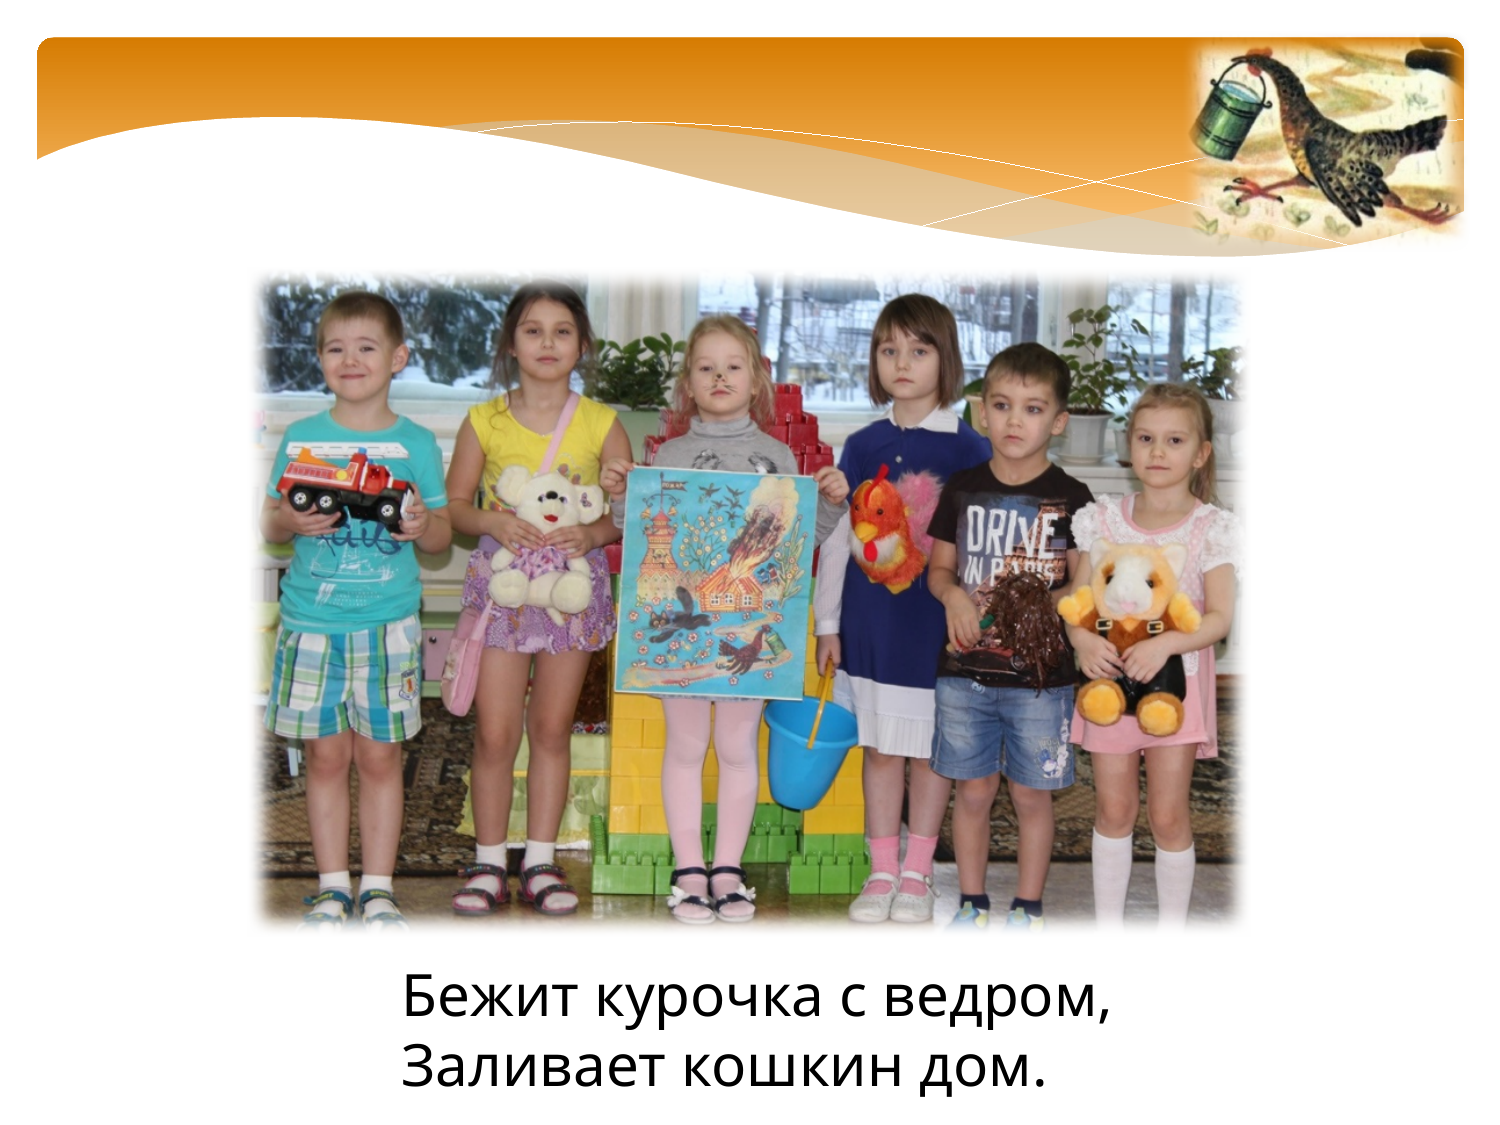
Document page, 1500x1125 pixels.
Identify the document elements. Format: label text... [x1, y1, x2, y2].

text_box Бежит курочка с ведром, Заливает кошкин дом. [386, 950, 1128, 1106]
picture [1180, 30, 1471, 253]
picture [247, 266, 1253, 937]
